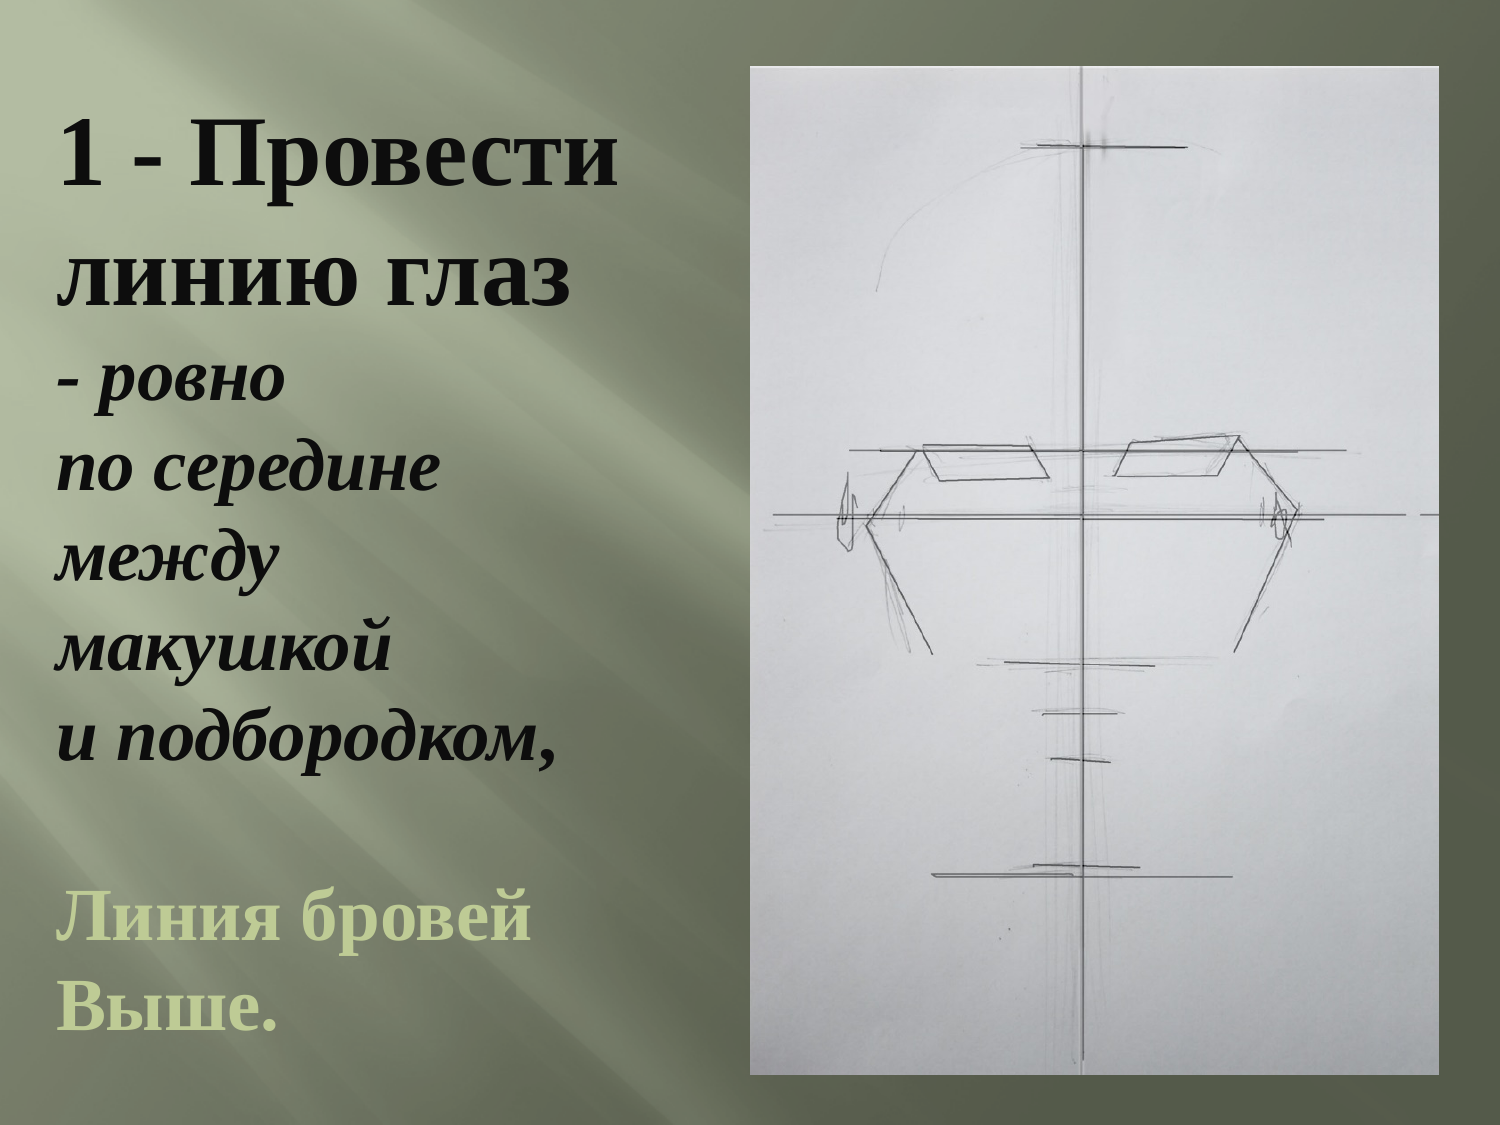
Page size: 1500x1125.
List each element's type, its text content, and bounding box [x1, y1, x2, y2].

text_box 1 - Провести линию глаз - ровно по середине между макушкой и подбородком, Линия бровей Выше. [41, 78, 786, 1125]
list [749, 66, 1439, 1075]
